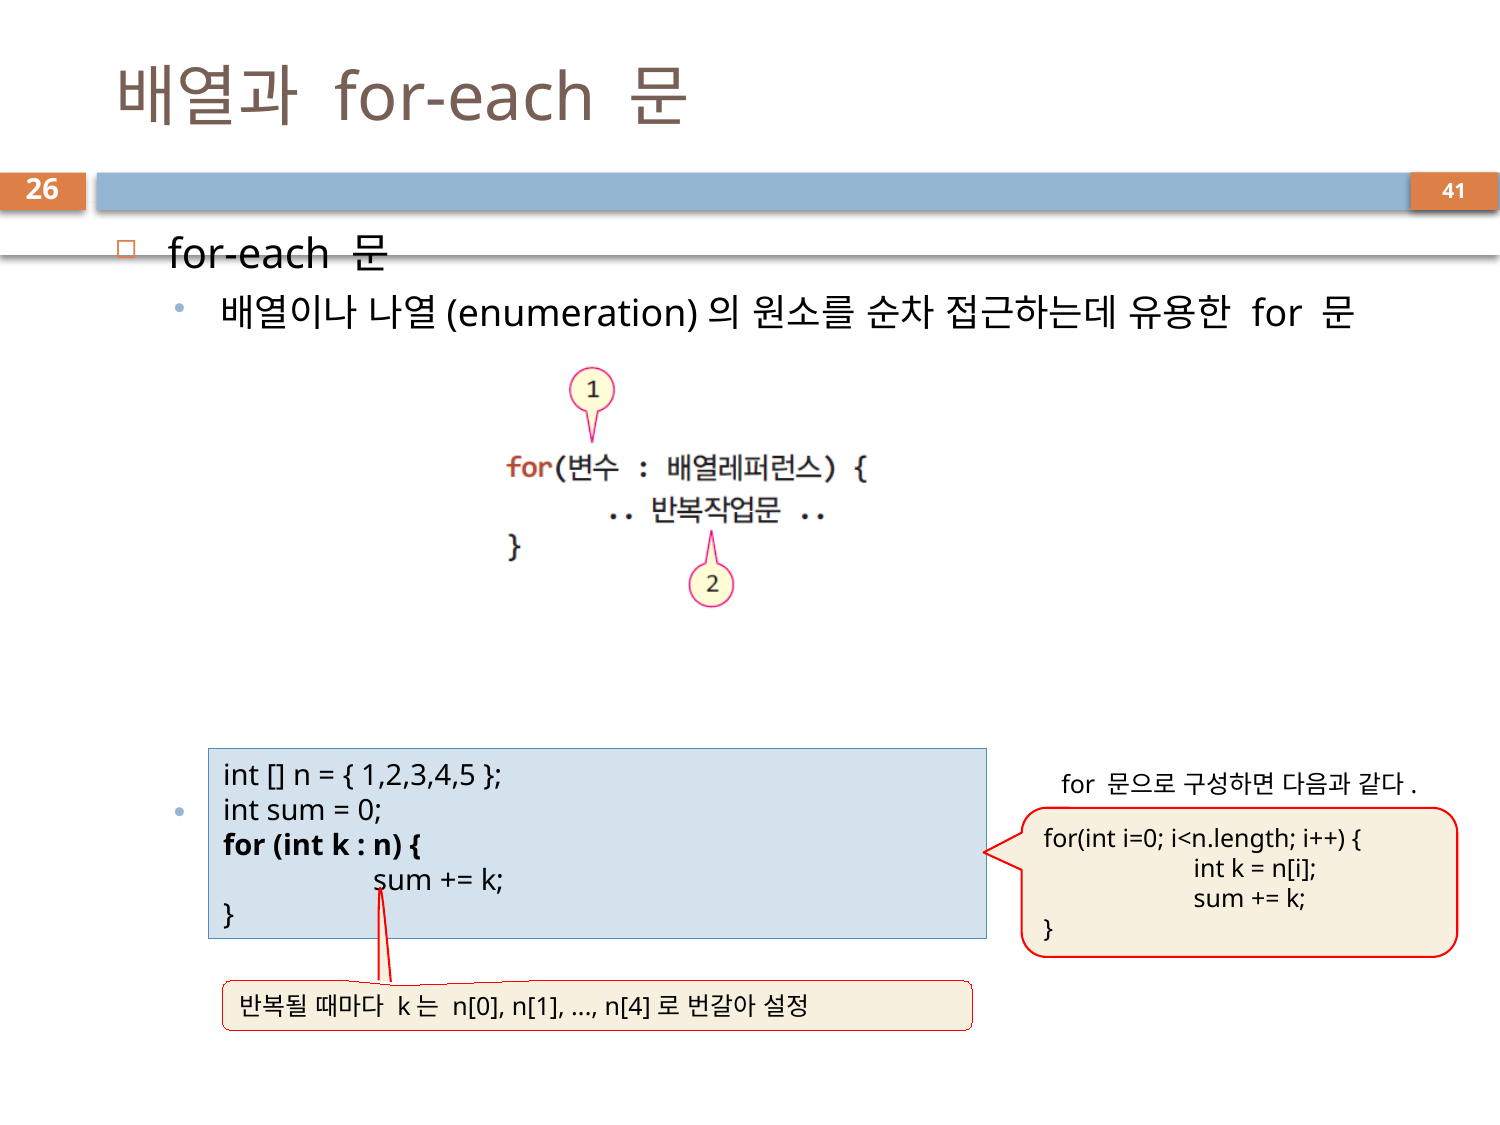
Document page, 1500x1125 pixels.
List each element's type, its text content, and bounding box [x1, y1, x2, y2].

text_box for(int i=0; i<n.length; i++) { int k = n[i]; sum += k; } [983, 807, 1458, 957]
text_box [221, 887, 973, 1032]
title 배열과 for-each 문 [100, 37, 1438, 149]
text_box int [] n = { 1,2,3,4,5 }; int sum = 0; for (int k : n) { sum += k; } [208, 748, 987, 939]
slide_number 26 [0, 170, 87, 211]
text_box for 문으로 구성하면 다음과 같다. [1046, 761, 1433, 806]
picture [489, 361, 877, 614]
list for-each 문 배열이나 나열(enumeration)의 원소를 순차 접근하는데 유용한 for 문 for-each 문으로 정수 배열의 합을 구하는 사례 [100, 219, 1438, 764]
